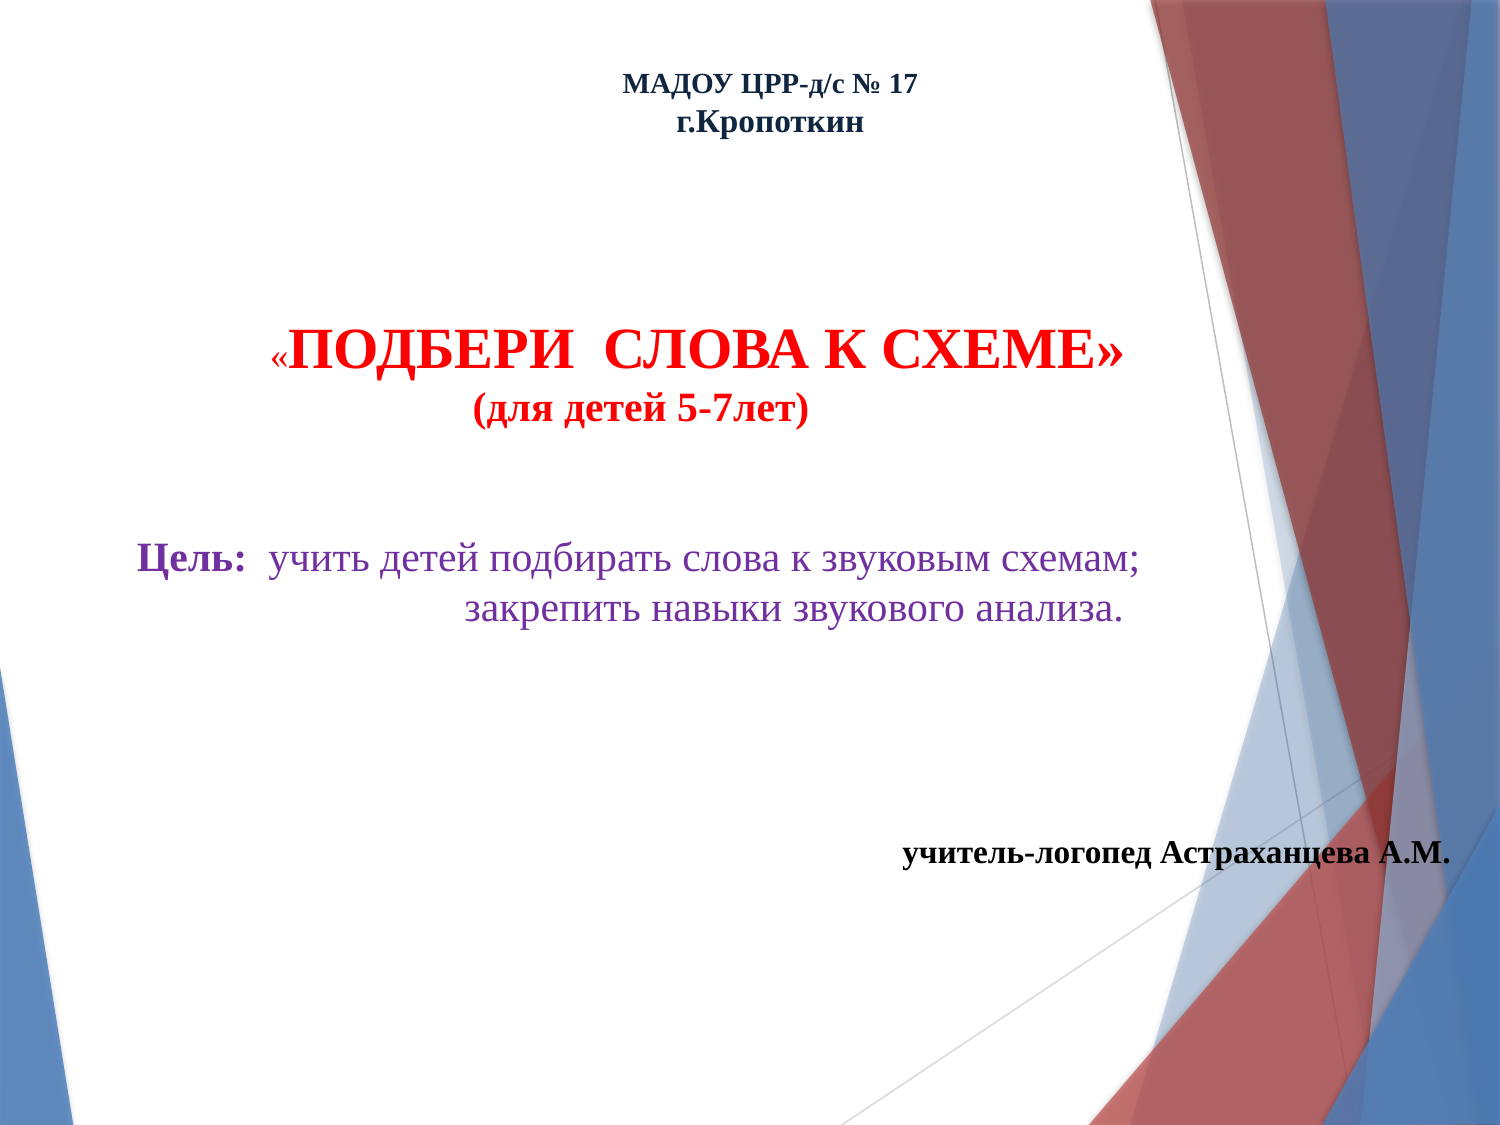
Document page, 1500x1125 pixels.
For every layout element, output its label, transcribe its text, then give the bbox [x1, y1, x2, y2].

text_box «ПОДБЕРИ СЛОВА К СХЕМЕ» (для детей 5-7лет) Цель: учить детей подбирать слова к звуковым схемам; закрепить навыки звукового анализа. учитель-логопед Астраханцева А.М. [122, 302, 1467, 878]
text_box МАДОУ ЦРР-д/с № 17 г.Кропоткин [395, 56, 1146, 147]
